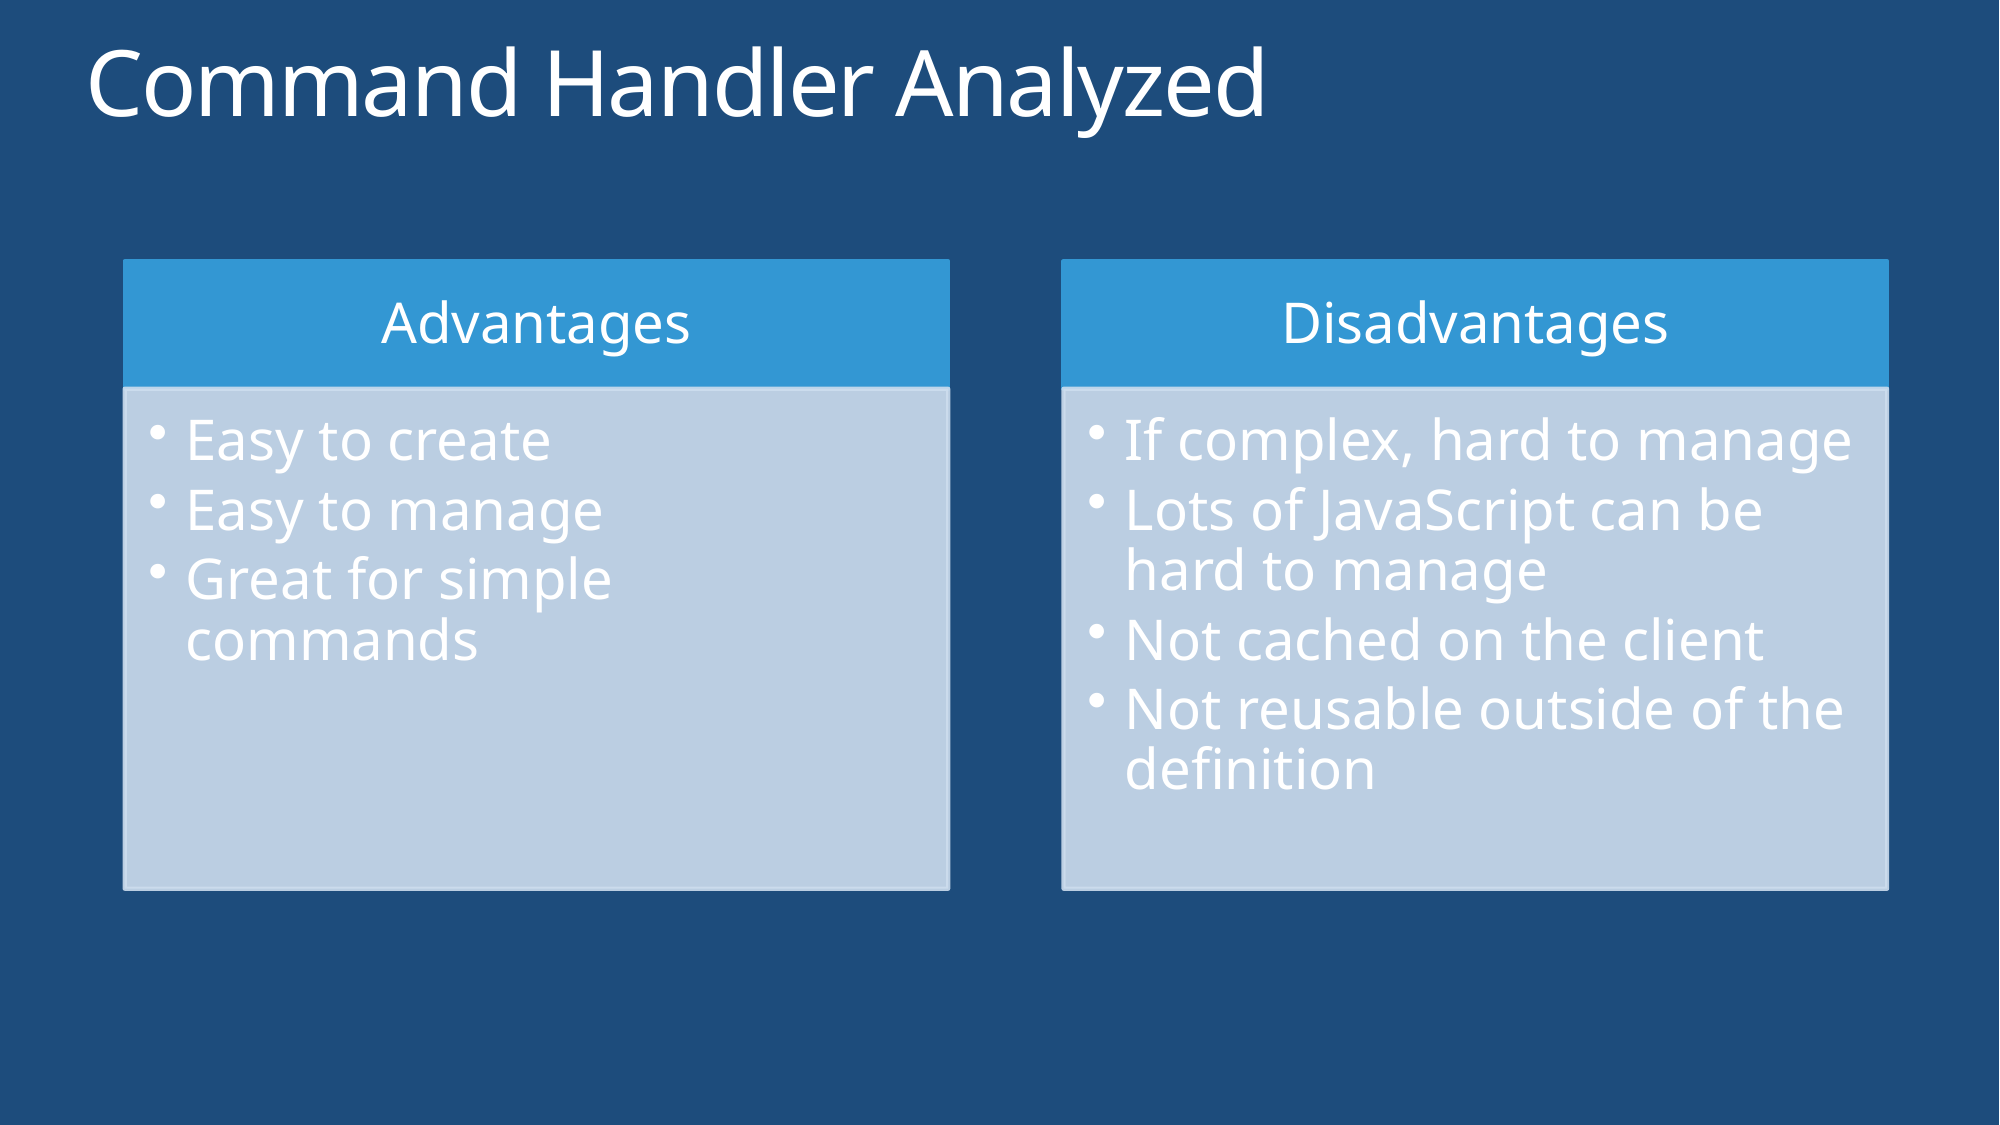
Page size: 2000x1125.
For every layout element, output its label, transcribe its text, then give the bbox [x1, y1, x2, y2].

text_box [124, 249, 1888, 901]
title Command Handler Analyzed [85, 37, 1914, 138]
